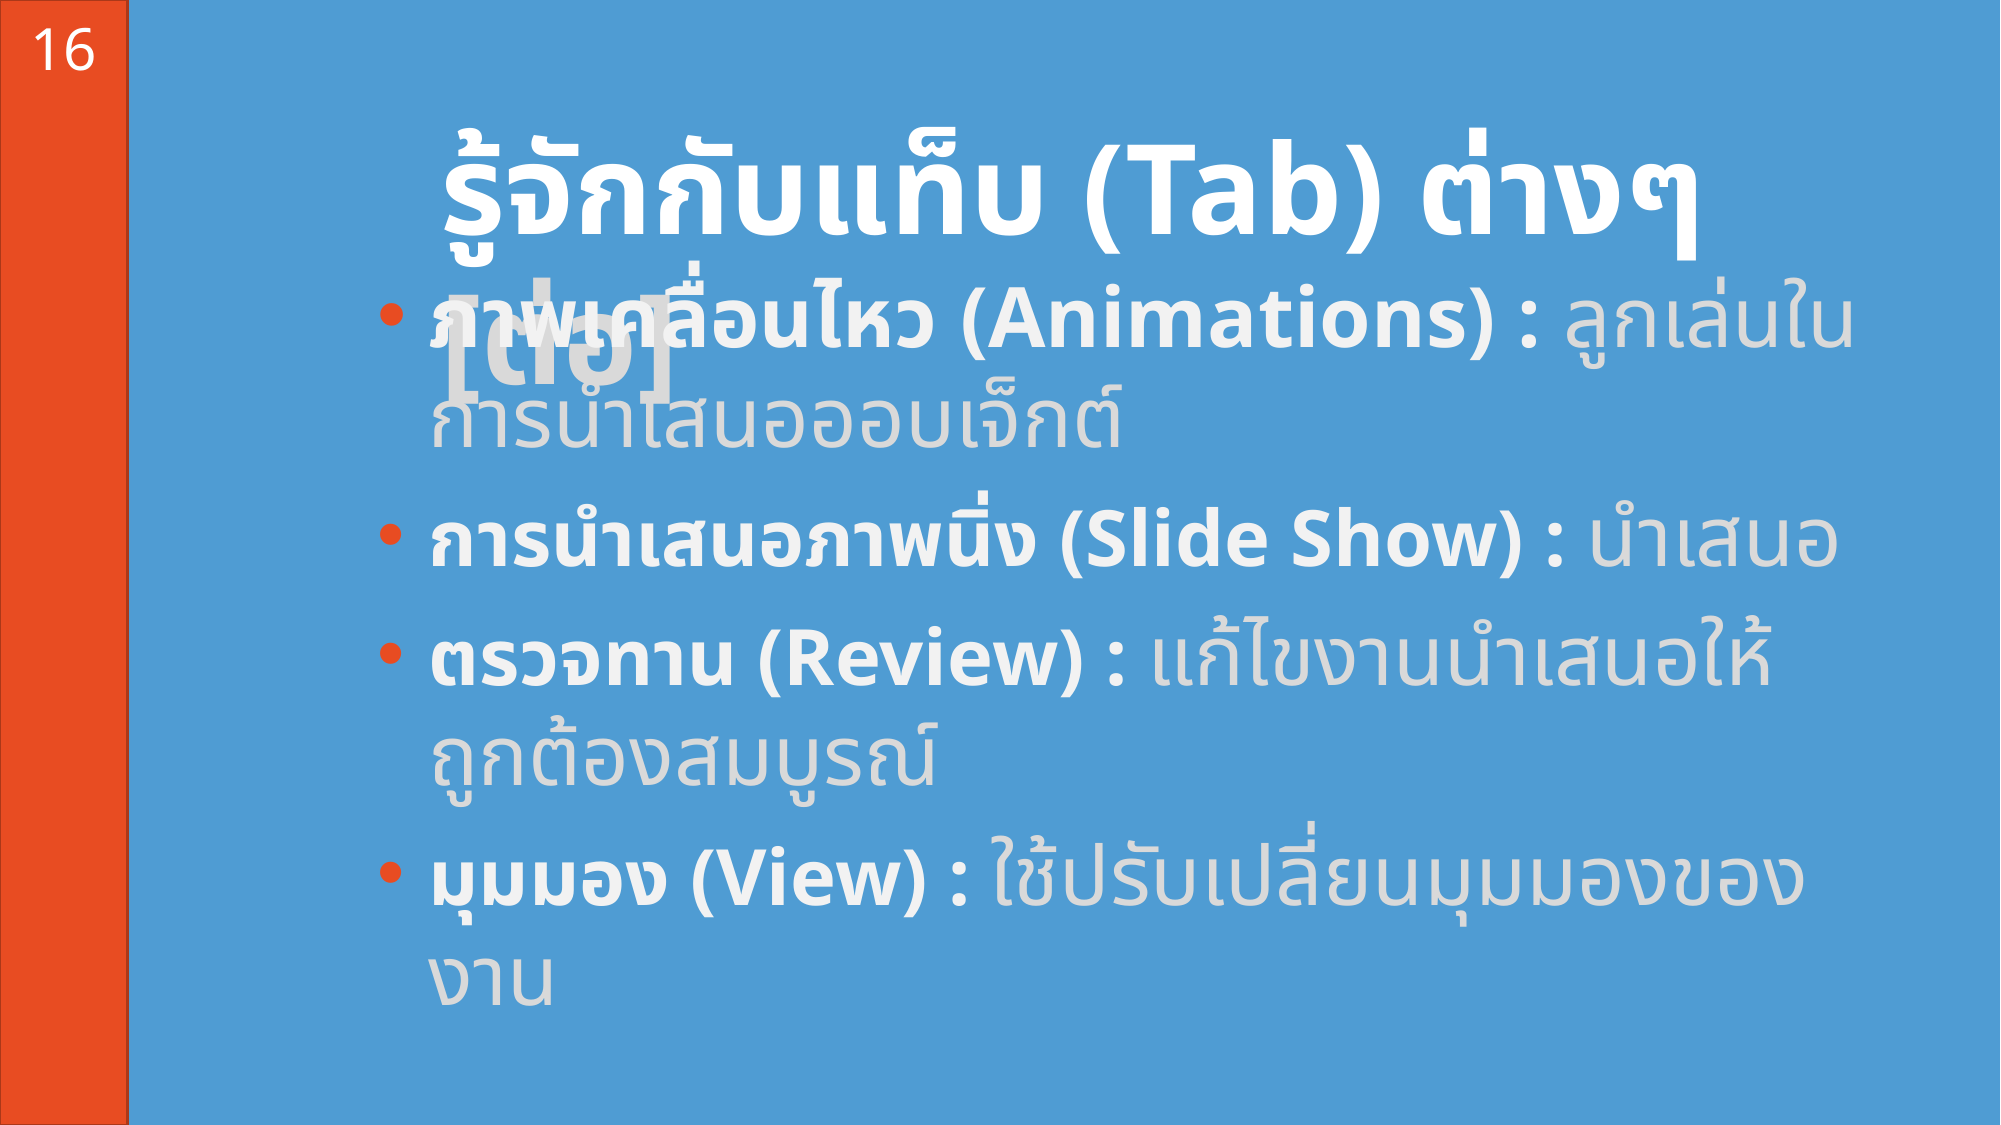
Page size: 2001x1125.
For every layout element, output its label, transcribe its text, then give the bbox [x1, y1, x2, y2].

list ภาพเคลื่อนไหว (Animations) : ลูกเล่นในการนำเสนอออบเจ็กต์ การนำเสนอภาพนิ่ง (Slide Show) : นำเสนอ ตรวจทาน (Review) : แก้ไขงานนำเสนอให้ถูกต้องสมบูรณ์ มุมมอง (View) : ใช้ปรับเปลี่ยนมุมมองของงาน [362, 256, 1888, 1104]
title รู้จักกับแท็บ (Tab) ต่างๆ [ต่อ] [425, 102, 1888, 256]
slide_number 16 [0, 0, 128, 103]
